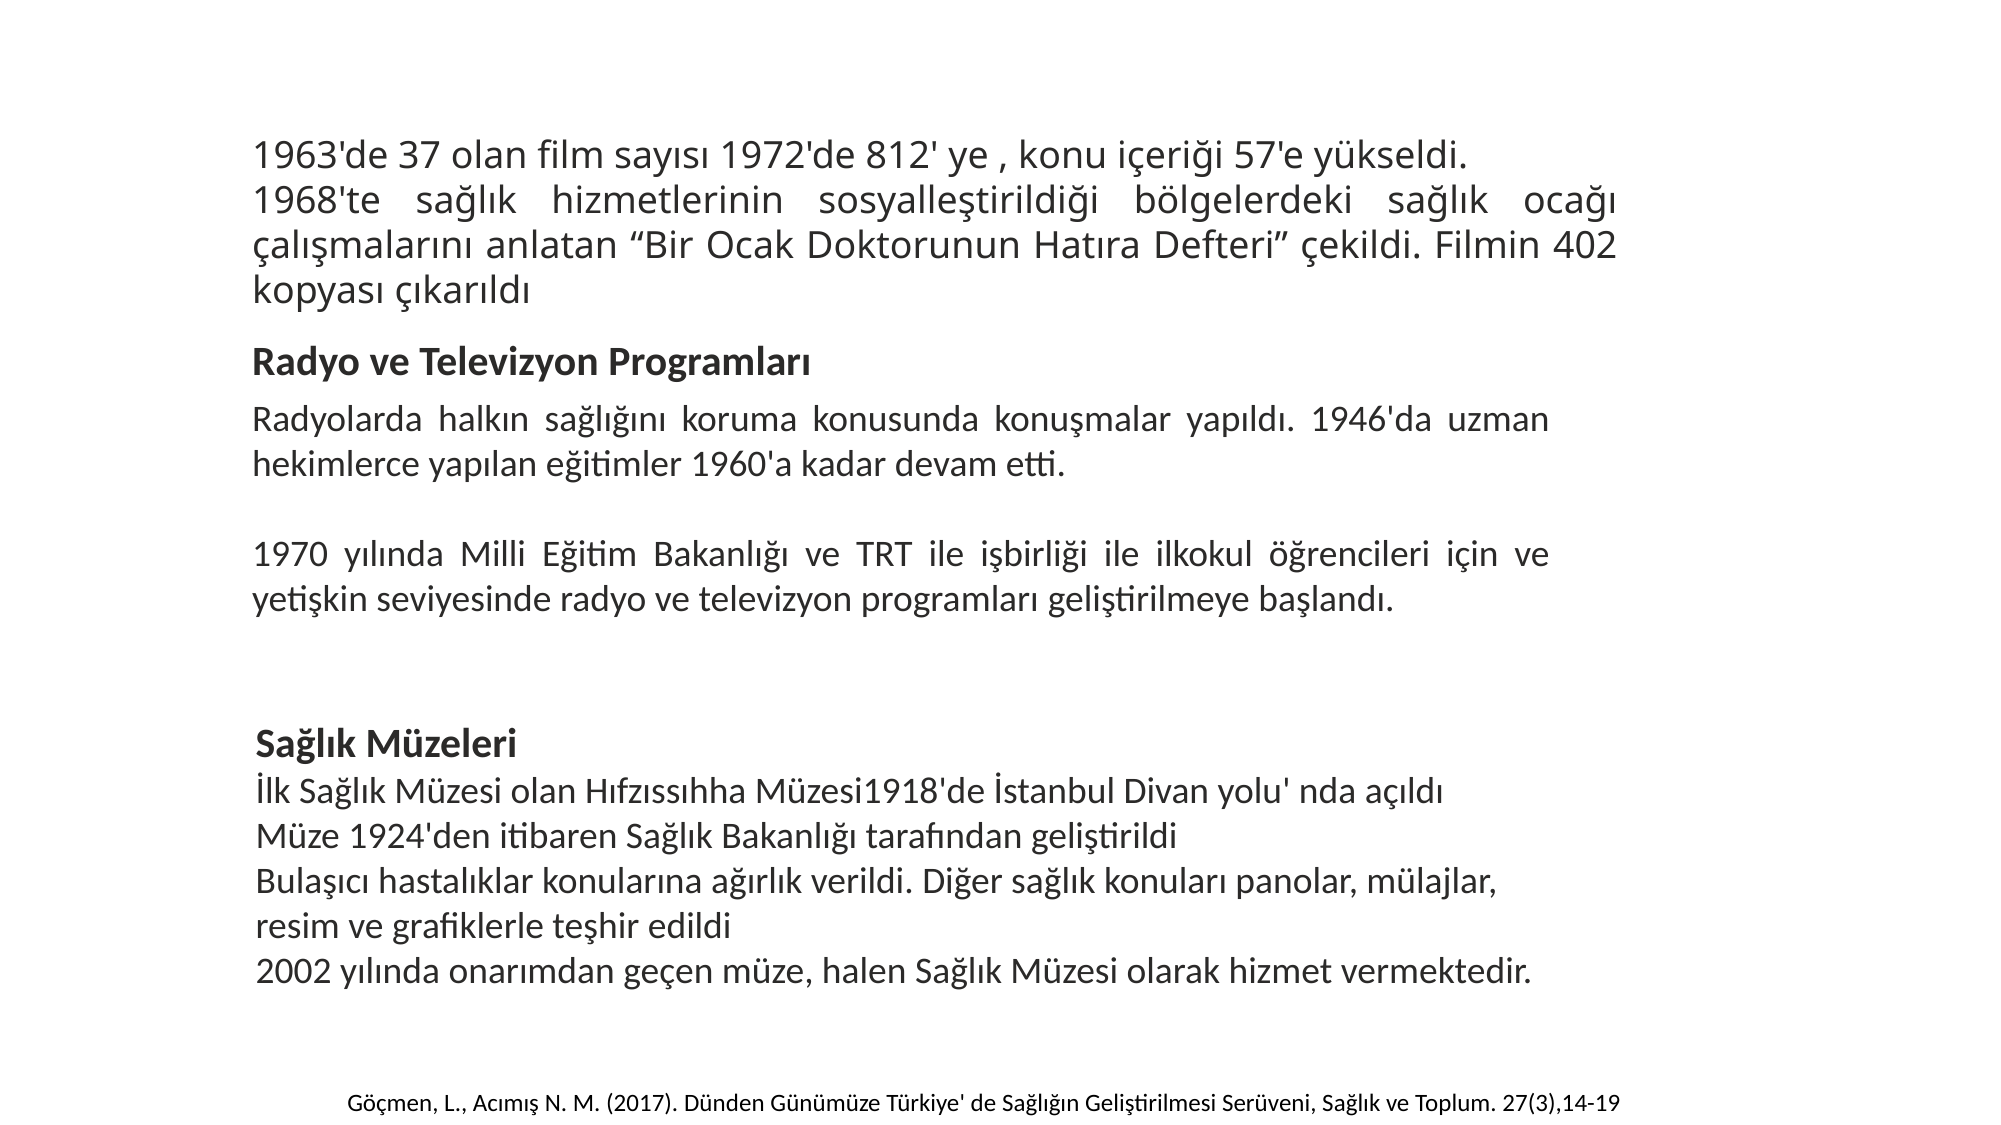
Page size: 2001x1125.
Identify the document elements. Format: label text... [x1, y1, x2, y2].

text_box Sağlık Müzeleri İlk Sağlık Müzesi olan Hıfzıssıhha Müzesi1918'de İstanbul Divan yolu' nda açıldı Müze 1924'den itibaren Sağlık Bakanlığı tarafından geliştirildi Bulaşıcı hastalıklar konularına ağırlık verildi. Diğer sağlık konuları panolar, mülajlar, resim ve grafiklerle teşhir edildi 2002 yılında onarımdan geçen müze, halen Sağlık Müzesi olarak hizmet vermektedir. [240, 708, 1710, 999]
text_box Radyo ve Televizyon Programları [237, 326, 1237, 386]
text_box 1963'de 37 olan film sayısı 1972'de 812' ye , konu içeriği 57'e yükseldi. 1968'te sağlık hizmetlerinin sosyalleştirildiği bölgelerdeki sağlık ocağı çalışmalarını anlatan “Bir Ocak Doktorunun Hatıra Defteri” çekildi. Filmin 402 kopyası çıkarıldı [237, 123, 1634, 319]
text_box Radyolarda halkın sağlığını koruma konusunda konuşmalar yapıldı. 1946'da uzman hekimlerce yapılan eğitimler 1960'a kadar devam etti. 1970 yılında Milli Eğitim Bakanlığı ve TRT ile işbirliği ile ilkokul öğrencileri için ve yetişkin seviyesinde radyo ve televizyon programları geliştirilmeye başlandı. [237, 386, 1566, 627]
text_box Göçmen, L., Acımış N. M. (2017). Dünden Günümüze Türkiye' de Sağlığın Geliştirilmesi Serüveni, Sağlık ve Toplum. 27(3),14-19 [332, 1079, 1802, 1125]
